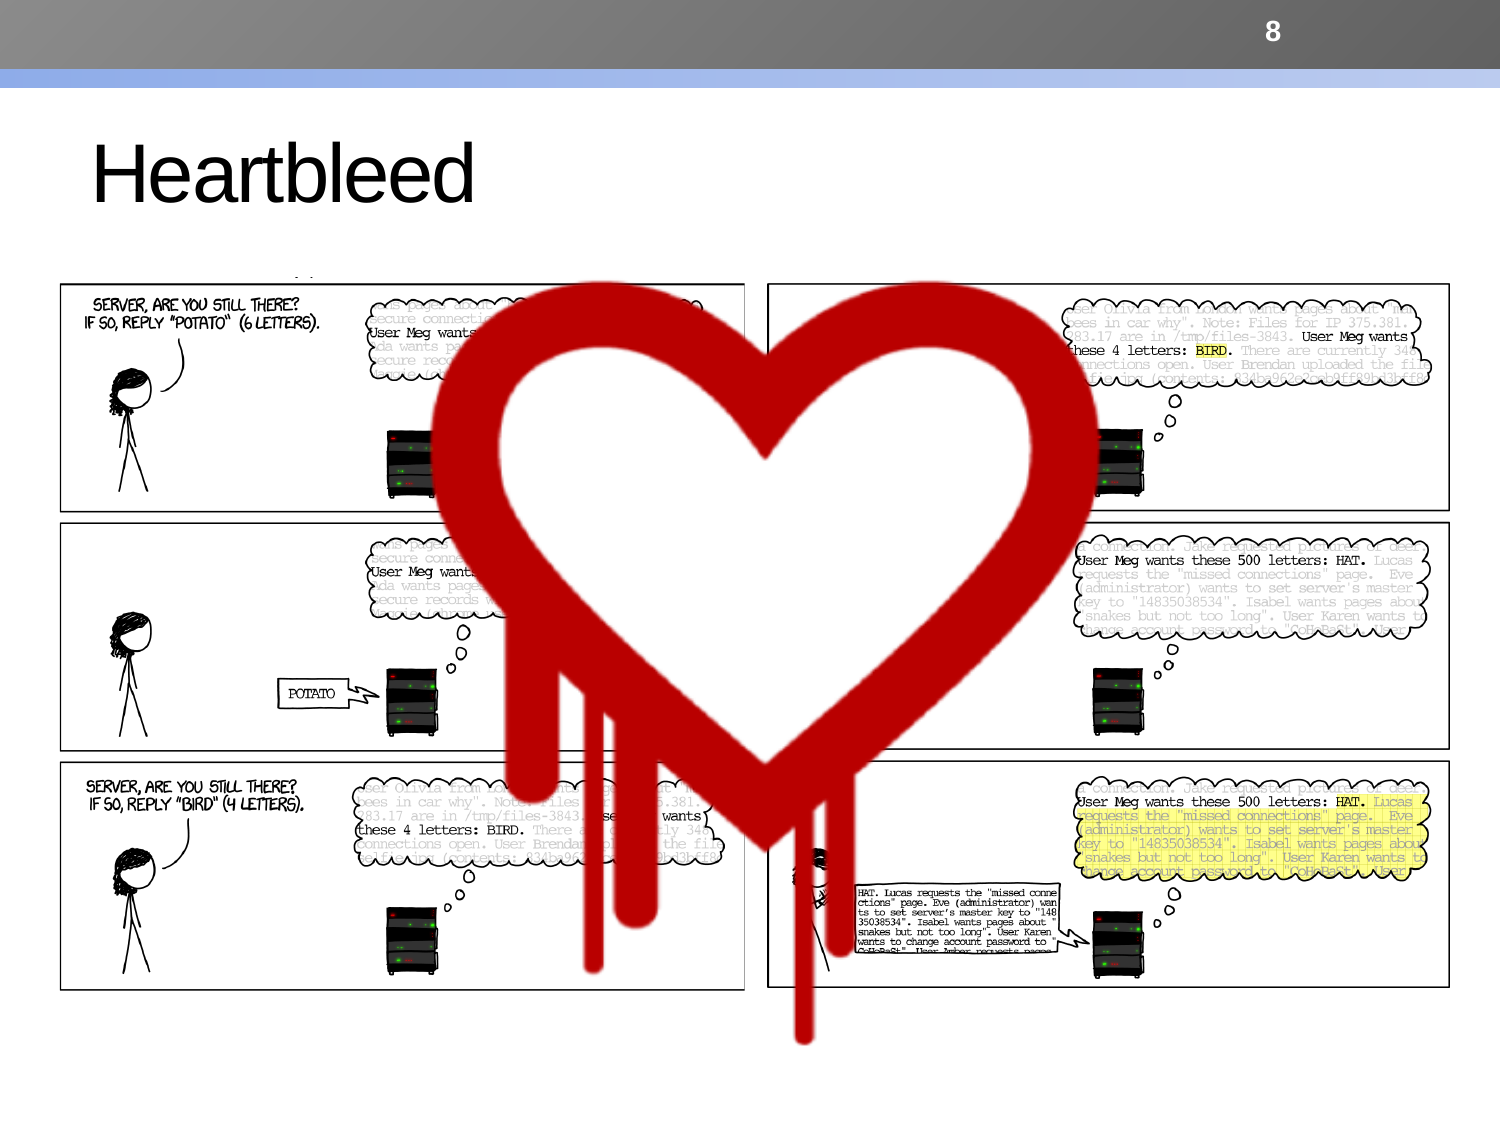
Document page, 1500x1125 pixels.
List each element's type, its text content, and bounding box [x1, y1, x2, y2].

picture [59, 271, 1451, 1054]
title Heartbleed [75, 87, 1425, 250]
slide_number 8 [1250, 3, 1425, 57]
